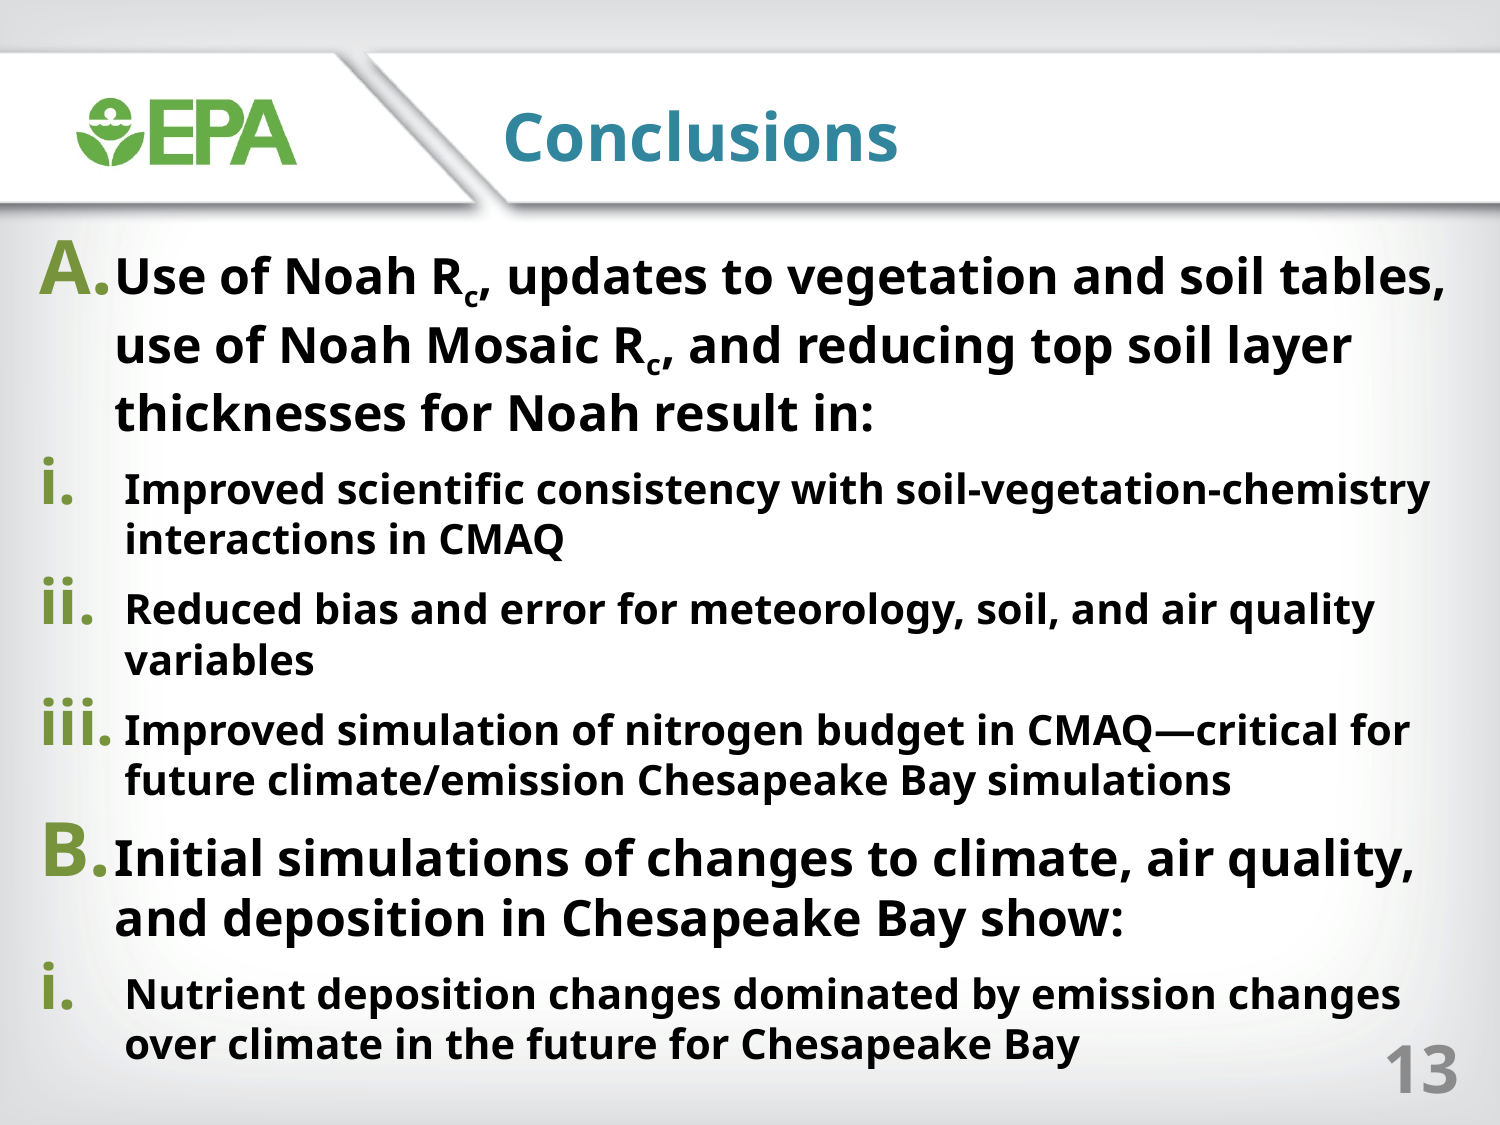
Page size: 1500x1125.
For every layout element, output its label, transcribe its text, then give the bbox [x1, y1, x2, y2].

picture [0, 0, 1500, 1125]
list Conclusions [487, 87, 1438, 200]
slide_number 13 [1074, 1042, 1475, 1103]
list Use of Noah Rc, updates to vegetation and soil tables, use of Noah Mosaic Rc, and reducing top soil layer thicknesses for Noah result in: Improved scientific consistency with soil-vegetation-chemistry interactions in CMAQ Reduced bias and error for meteorology, soil, and air quality variables Improved simulation of nitrogen budget in CMAQ—critical for future climate/emission Chesapeake Bay simulations Initial simulations of changes to climate, air quality, and deposition in Chesapeake Bay show: Nutrient deposition changes dominated by emission changes over climate in the future for Chesapeake Bay [24, 237, 1475, 1125]
